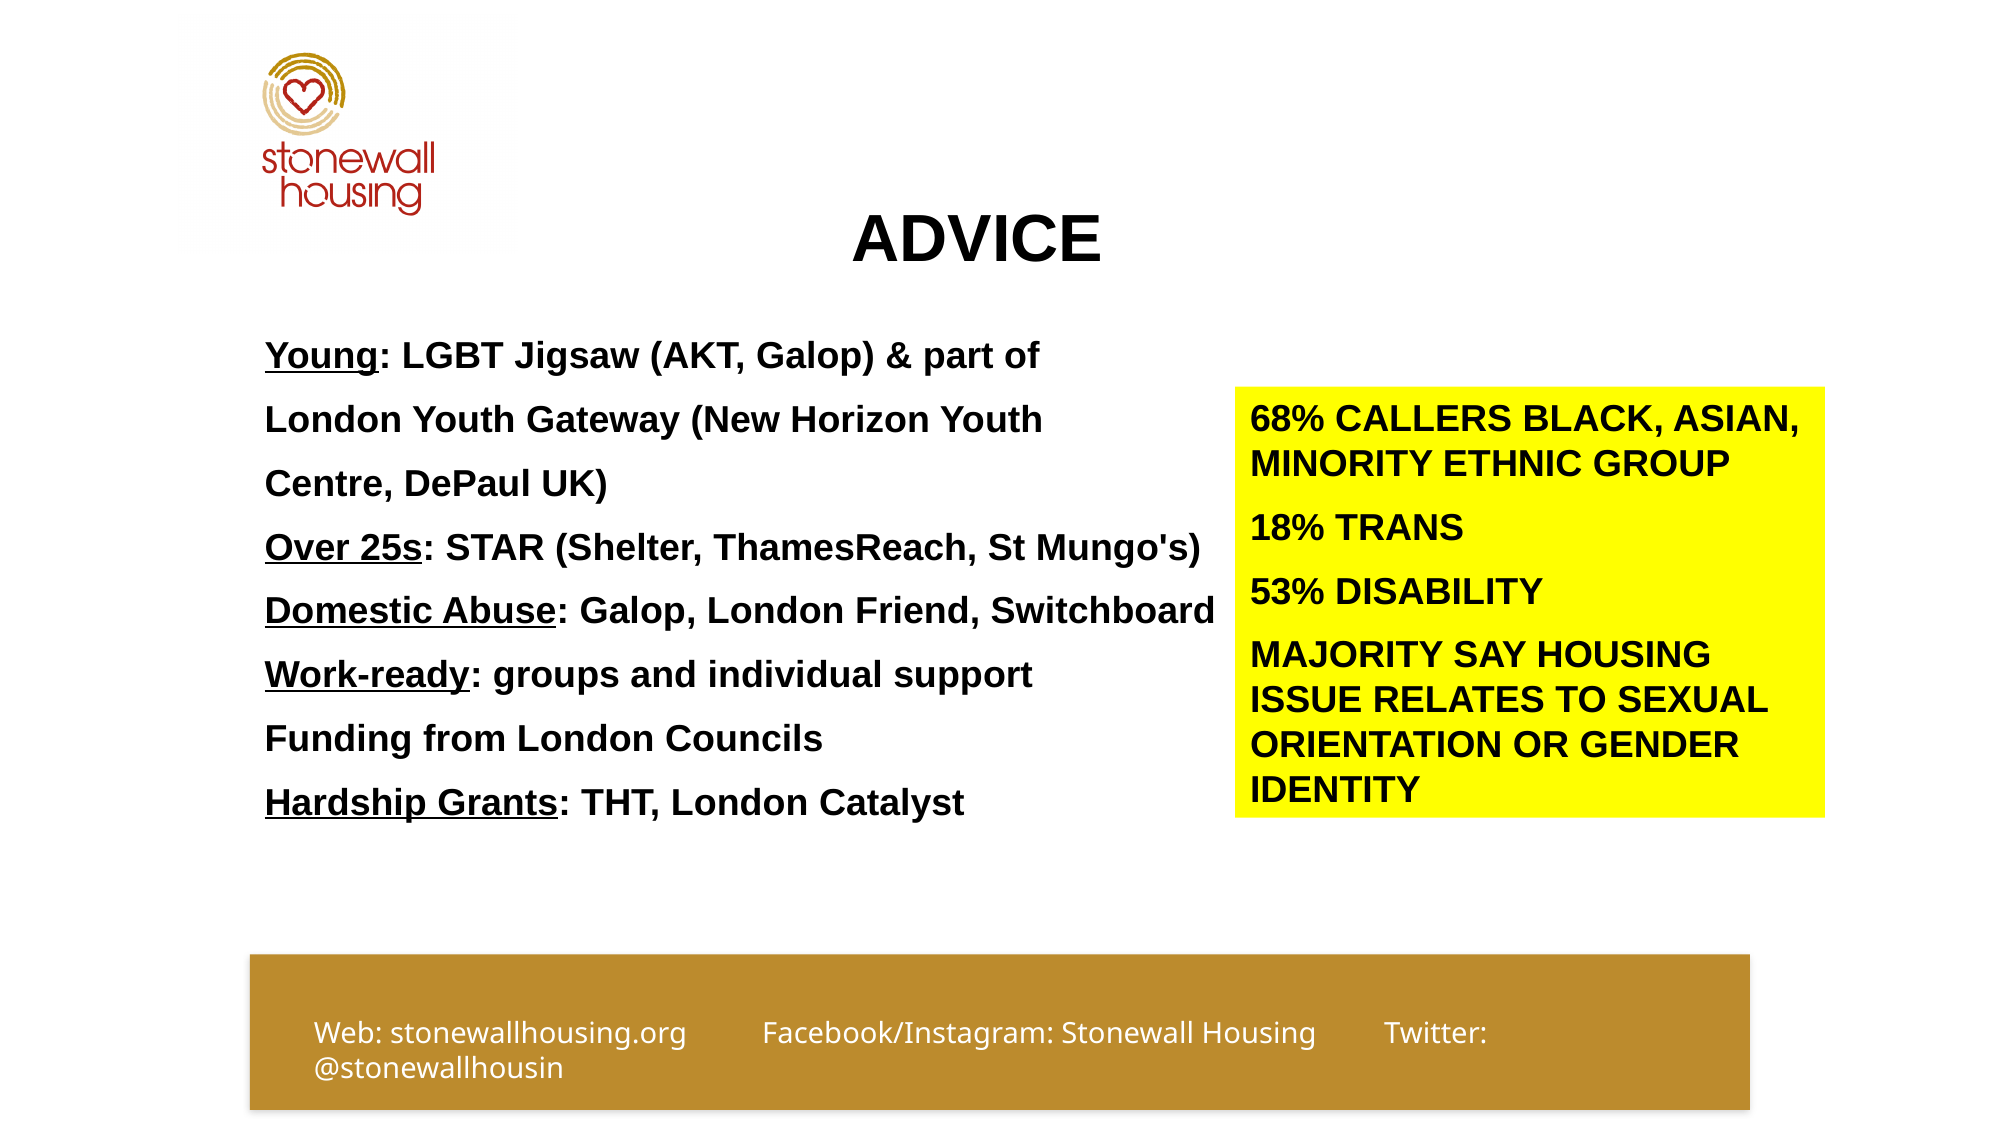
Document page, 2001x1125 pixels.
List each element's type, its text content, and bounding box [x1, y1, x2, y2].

picture [178, 14, 518, 254]
text_box Web: stonewallhousing.org Facebook/Instagram: Stonewall Housing Twitter: @stonewallhousin [299, 1007, 1717, 1093]
text_box Young: LGBT Jigsaw (AKT, Galop) & part of London Youth Gateway (New Horizon Youth Centre, DePaul UK) Over 25s: STAR (Shelter, ThamesReach, St Mungo's) Domestic Abuse: Galop, London Friend, Switchboard Work-ready: groups and individual support Funding from London Councils Hardship Grants: THT, London Catalyst [249, 323, 1750, 830]
text_box 68% CALLERS BLACK, ASIAN, MINORITY ETHNIC GROUP 18% TRANS 53% DISABILITY MAJORITY SAY HOUSING ISSUE RELATES TO SEXUAL ORIENTATION OR GENDER IDENTITY [1235, 386, 1825, 818]
text_box ADVICE [388, 187, 1567, 332]
text_box [249, 954, 1750, 1110]
